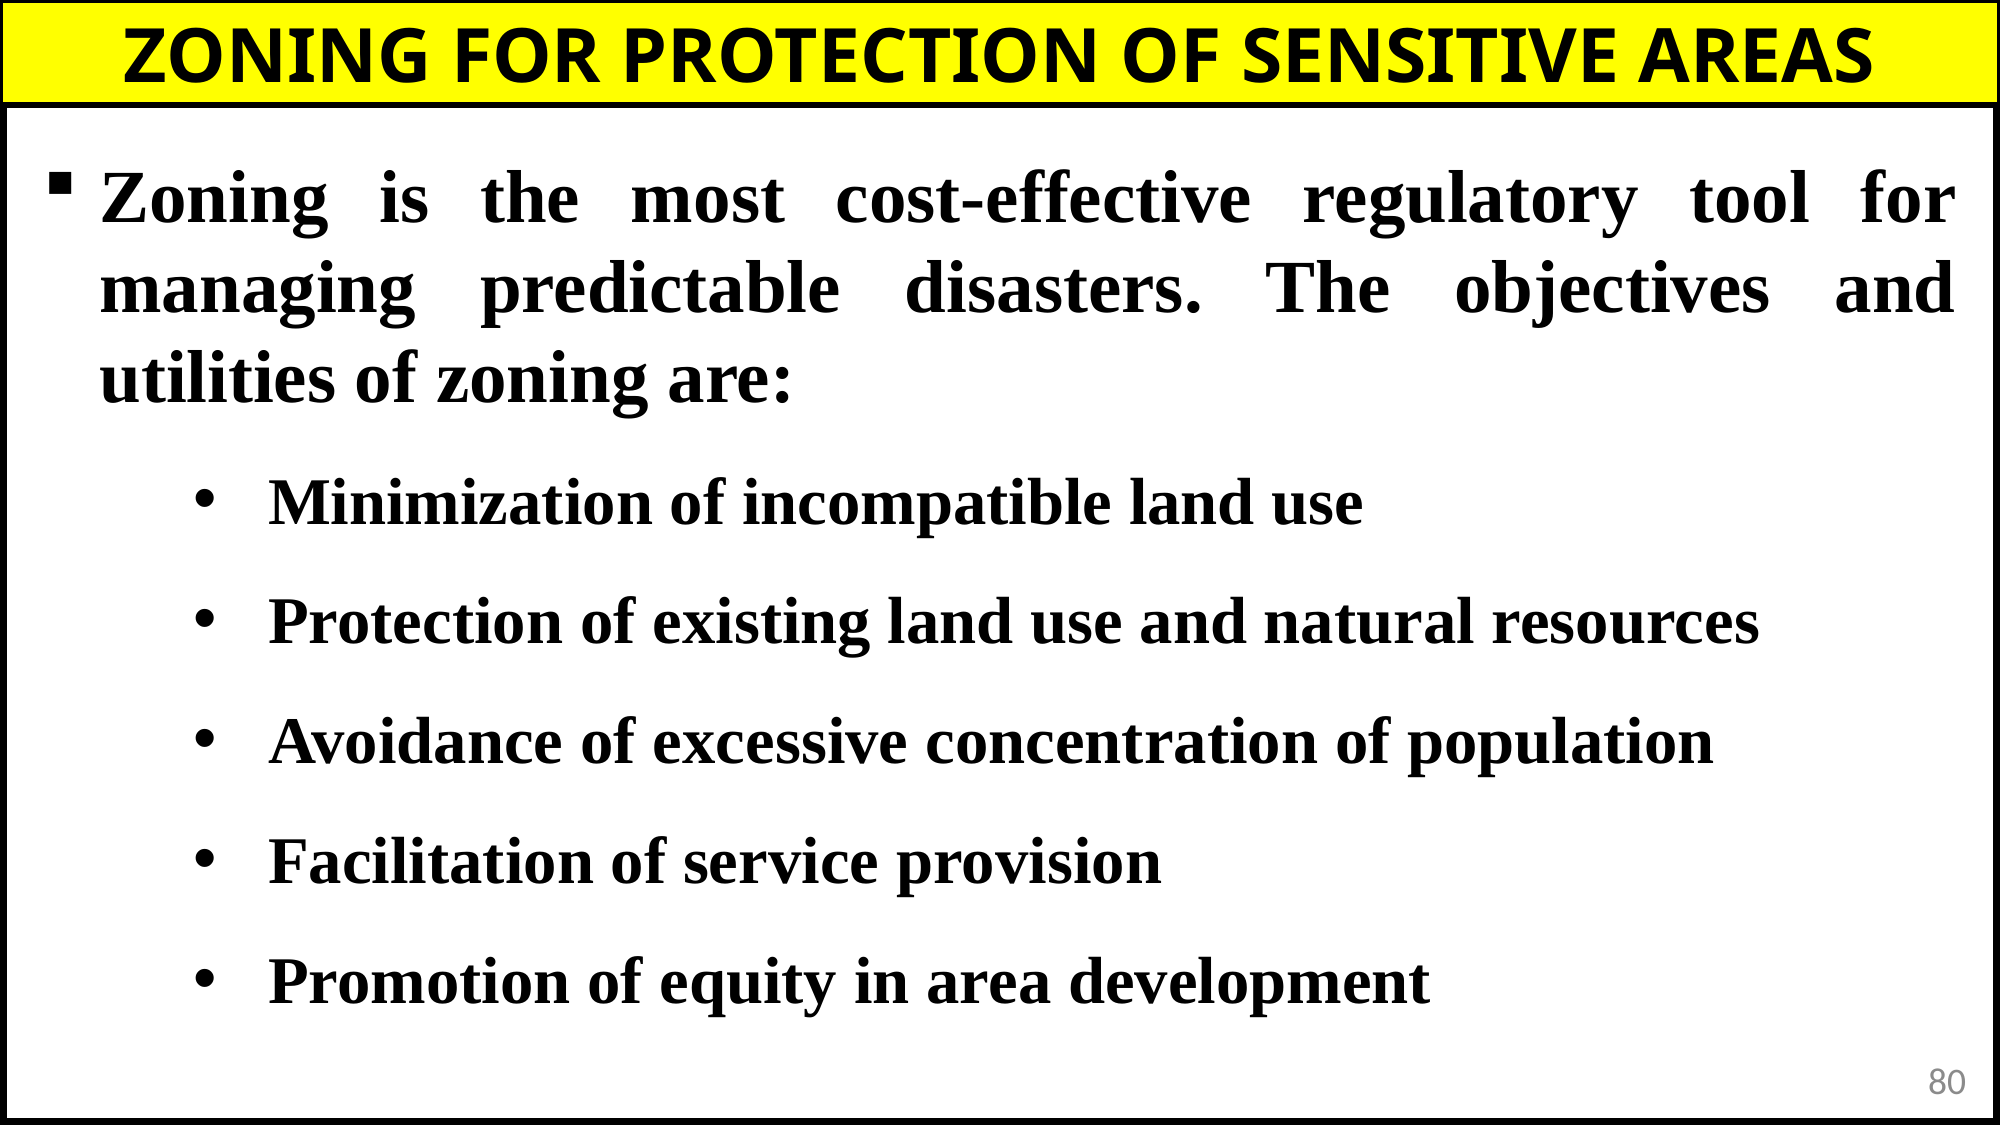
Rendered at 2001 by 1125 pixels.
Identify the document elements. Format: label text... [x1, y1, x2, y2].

text_box Source : http://www.lagons-plages.com/cyclones-tempetes-tropicales-caraibes.php [0, 105, 2000, 1125]
text_box ZONING FOR PROTECTION OF SENSITIVE AREAS [0, 0, 2000, 105]
slide_number 80 [1869, 1049, 1982, 1110]
text_box Zoning is the most cost-effective regulatory tool for managing predictable disasters. The objectives and utilities of zoning are: Minimization of incompatible land use Protection of existing land use and natural resources Avoidance of excessive concentration of population Facilitation of service provision Promotion of equity in area development [28, 140, 1972, 1025]
